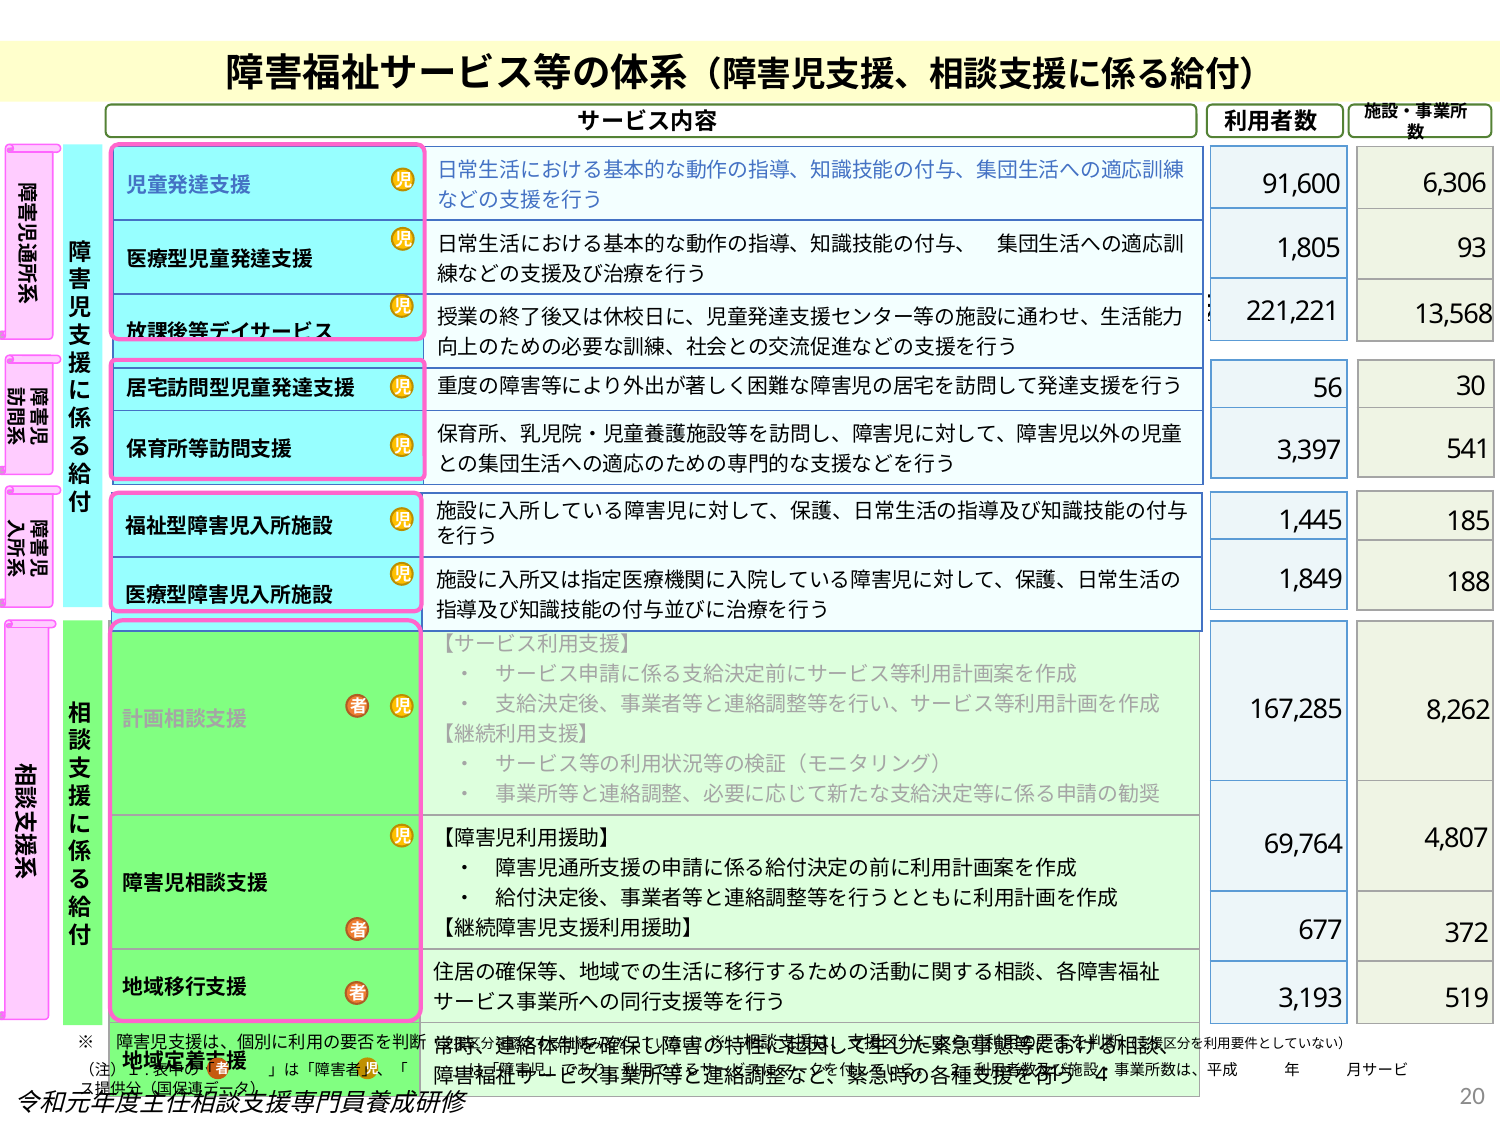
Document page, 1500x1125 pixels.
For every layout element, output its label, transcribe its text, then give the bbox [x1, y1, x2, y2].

picture [1371, 809, 1500, 854]
table_cell 授業の終了後又は休校日に、児童発達支援センター等の施設に通わせ、生活能力向上のための必要な訓練、社会との交流促進などの支援を行う [424, 295, 1202, 367]
table_header 日常生活における基本的な動作の指導、知識技能の付与、集団生活への適応訓練などの支援を行う [424, 147, 1202, 219]
table_cell 【障害児利用援助】 ・ 障害児通所支援の申請に係る給付決定の前に利用計画案を作成 ・ 給付決定後、事業者等と連絡調整等を行うとともに利用計画を作成 【継続障害児支援利用援助】 [421, 816, 1199, 948]
text_box 利用者数 [1205, 103, 1345, 139]
table_cell [1211, 540, 1346, 609]
text_box 児 [389, 823, 414, 848]
table_cell 保育所等訪問支援 [114, 479, 423, 484]
picture [1373, 419, 1500, 464]
table_cell 施設に入所又は指定医療機関に入院している障害児に対して、保護、日常生活の指導及び知識技能の付与並びに治療を行う [423, 558, 1201, 630]
picture [1371, 903, 1500, 948]
table_cell [1211, 892, 1346, 960]
text_box 施設・事業所数 [1347, 103, 1493, 139]
picture [1369, 218, 1500, 263]
table_header [1211, 147, 1346, 170]
table_header [1358, 492, 1492, 539]
table_header [1358, 622, 1492, 780]
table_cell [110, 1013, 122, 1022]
text_box [110, 620, 421, 1022]
table_header [1212, 361, 1346, 407]
table_header 施設に入所している障害児に対して、保護、日常生活の指導及び知識技能の付与を行う [423, 494, 1201, 556]
table_cell 放課後等デイサービス [114, 337, 423, 360]
text_box 児 [389, 374, 414, 399]
text_box 者 [345, 917, 370, 941]
text_box 者 [345, 693, 370, 718]
table_cell 保育所、乳児院・児童養護施設等を訪問し、障害児に対して、障害児以外の児童との集団生活への適応のための専門的な支援などを行う [424, 411, 1202, 484]
picture [1371, 969, 1500, 1013]
text_box 障害児通所系 [0, 144, 61, 340]
table_header [1358, 147, 1492, 208]
text_box [110, 359, 425, 480]
picture [1368, 357, 1500, 401]
text_box 障害児 訪問系 [0, 355, 61, 475]
text_box 障害児支援に係る給付 [62, 143, 103, 608]
text_box サービス内容 [104, 103, 1198, 139]
text_box 児 [389, 561, 414, 586]
table_header 【サービス利用支援】 ・ サービス申請に係る支給決定前にサービス等利用計画案を作成 ・ 支給決定後、事業者等と連絡調整等を行い、サービス等利用計画を作成 【継続利用支援】 ・ サービス等の利用状況等の検証（モニタリング） ・ 事業所等と連絡調整、必要に応じて新たな支給決定等に係る申請の勧奨 [421, 632, 1199, 814]
text_box 相談支援系 [0, 620, 56, 1020]
text_box 令和元年度主任相談支援専門員養成研修 [0, 1079, 591, 1125]
table_cell [1212, 408, 1346, 477]
table_cell [1358, 280, 1492, 340]
table_header [1211, 493, 1346, 538]
text_box ※ 障害児支援は、個別に利用の要否を判断（支援区分を認定する仕組みとなっていない）※ 相談支援は、支援区分によらず利用の要否を判断（支援区分を利用要件としていない） [63, 1024, 1500, 1060]
picture [1225, 679, 1357, 724]
text_box 児 [389, 293, 414, 318]
picture [1373, 553, 1500, 598]
table_cell [1358, 781, 1492, 890]
table_cell [1358, 892, 1492, 960]
picture [1225, 491, 1357, 535]
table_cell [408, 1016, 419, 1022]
text_box 相談支援に係る給付 [62, 619, 103, 1026]
table_cell 医療型障害児入所施設 [112, 609, 421, 628]
picture [1206, 154, 1358, 326]
text_box 児 [390, 167, 415, 192]
picture [1225, 969, 1357, 1013]
text_box 児 [390, 226, 415, 251]
text_box 障害児 入所系 [0, 486, 61, 608]
table_cell [1358, 541, 1492, 609]
picture [1376, 285, 1500, 329]
slide_number 20 [1162, 1065, 1500, 1125]
table_cell [1211, 324, 1346, 340]
text_box 者 [344, 981, 369, 1005]
picture [959, 1054, 1112, 1083]
table_cell [1211, 962, 1346, 1023]
text_box [110, 492, 422, 612]
picture [1225, 359, 1357, 404]
table_cell [1359, 408, 1493, 476]
text_box （注）１.表中の「 」は「障害者」、「 」は「障害児」であり、利用できるサービスにマークを付している。 ２.利用者数及び施設・事業所数は、平成 年 月サービス提供分（国保連データ） [64, 1052, 1436, 1105]
table_cell [1358, 209, 1492, 278]
table_header 重度の障害等により外出が著しく困難な障害児の居宅を訪問して発達支援を行う [425, 369, 1202, 410]
table_cell [1358, 962, 1492, 1023]
table_cell [1211, 781, 1346, 890]
picture [1225, 815, 1357, 860]
picture [1223, 421, 1355, 465]
text_box 障害福祉サービス等の体系（障害児支援、相談支援に係る給付） [0, 40, 1500, 102]
picture [1373, 680, 1500, 725]
table_header [1359, 361, 1493, 407]
text_box 児 [389, 433, 414, 458]
table_header [1211, 622, 1346, 780]
picture [1225, 549, 1357, 594]
picture [1369, 154, 1500, 198]
table_cell 住居の確保等、地域での生活に移行するための活動に関する相談、各障害福祉サービス事業所への同行支援等を行う [421, 950, 1199, 1022]
table_cell 日常生活における基本的な動作の指導、知識技能の付与、 集団生活への適応訓練などの支援及び治療を行う [428, 221, 1202, 293]
picture [1373, 491, 1500, 536]
text_box [110, 144, 425, 340]
text_box 児 [389, 507, 414, 532]
text_box 児 [389, 694, 414, 718]
picture [1225, 900, 1357, 945]
